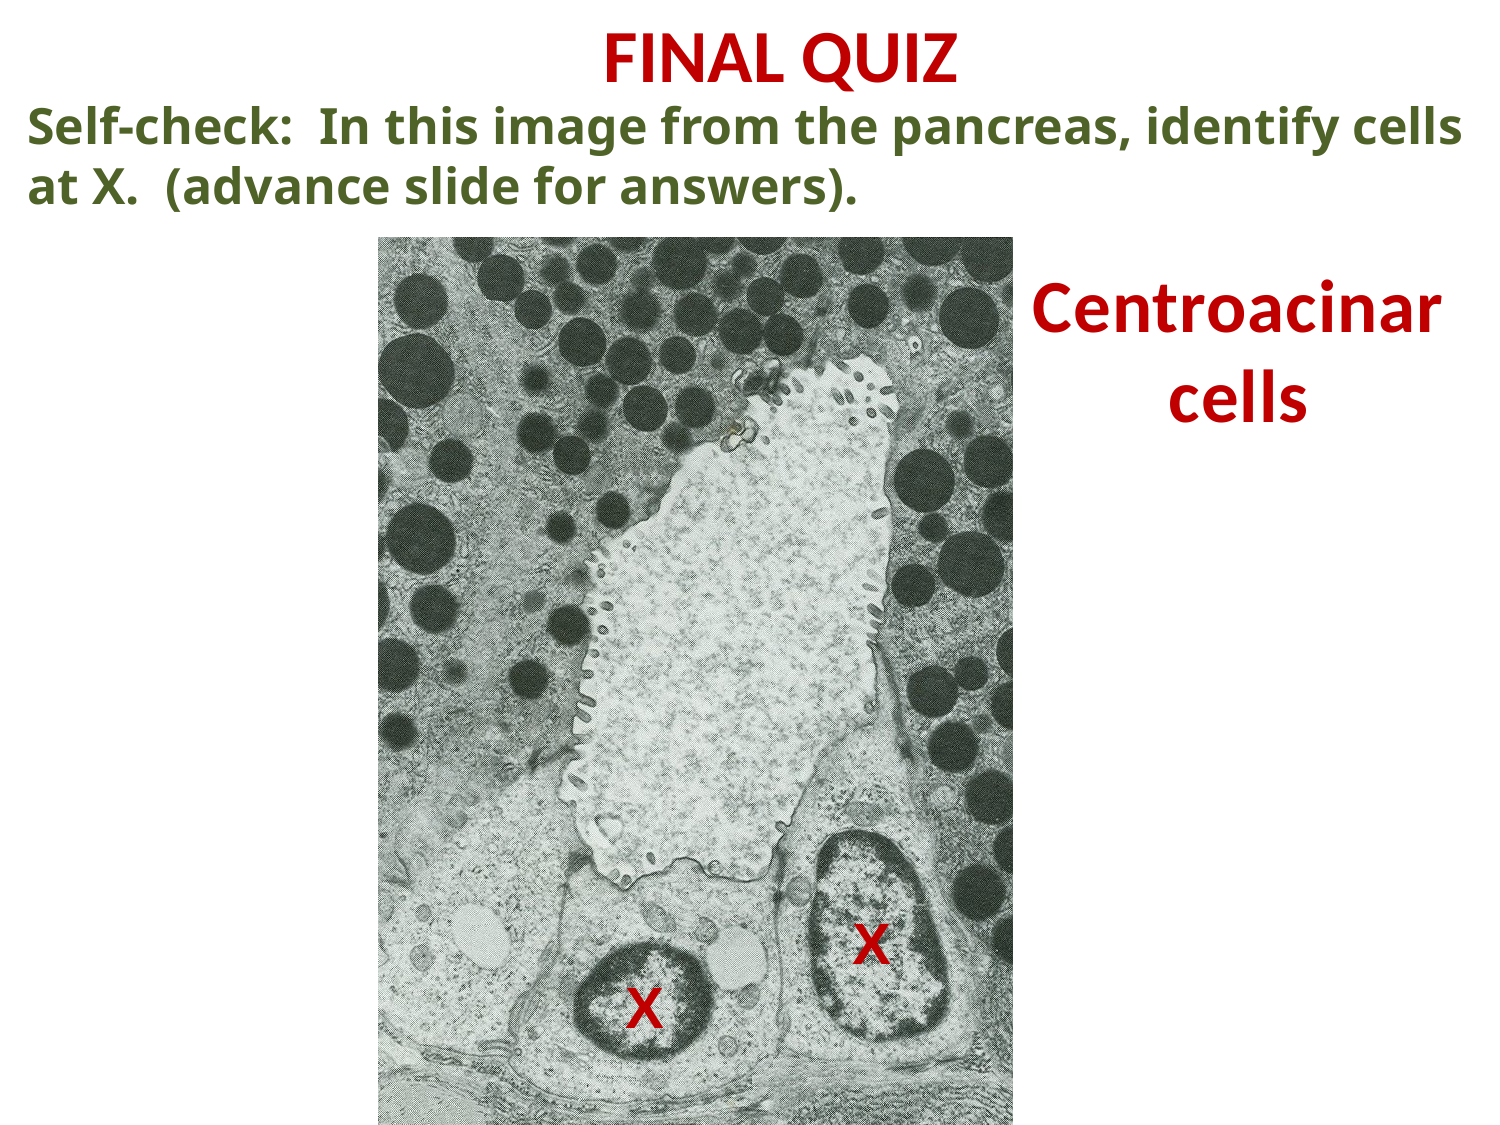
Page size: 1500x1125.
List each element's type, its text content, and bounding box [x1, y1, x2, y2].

text_box Centroacinar cells [1017, 249, 1461, 445]
text_box Self-check: In this image from the pancreas, identify cells at X. (advance slide for answers). [12, 87, 1500, 223]
text_box Final quiz [249, 0, 1313, 87]
picture [377, 237, 1013, 1125]
